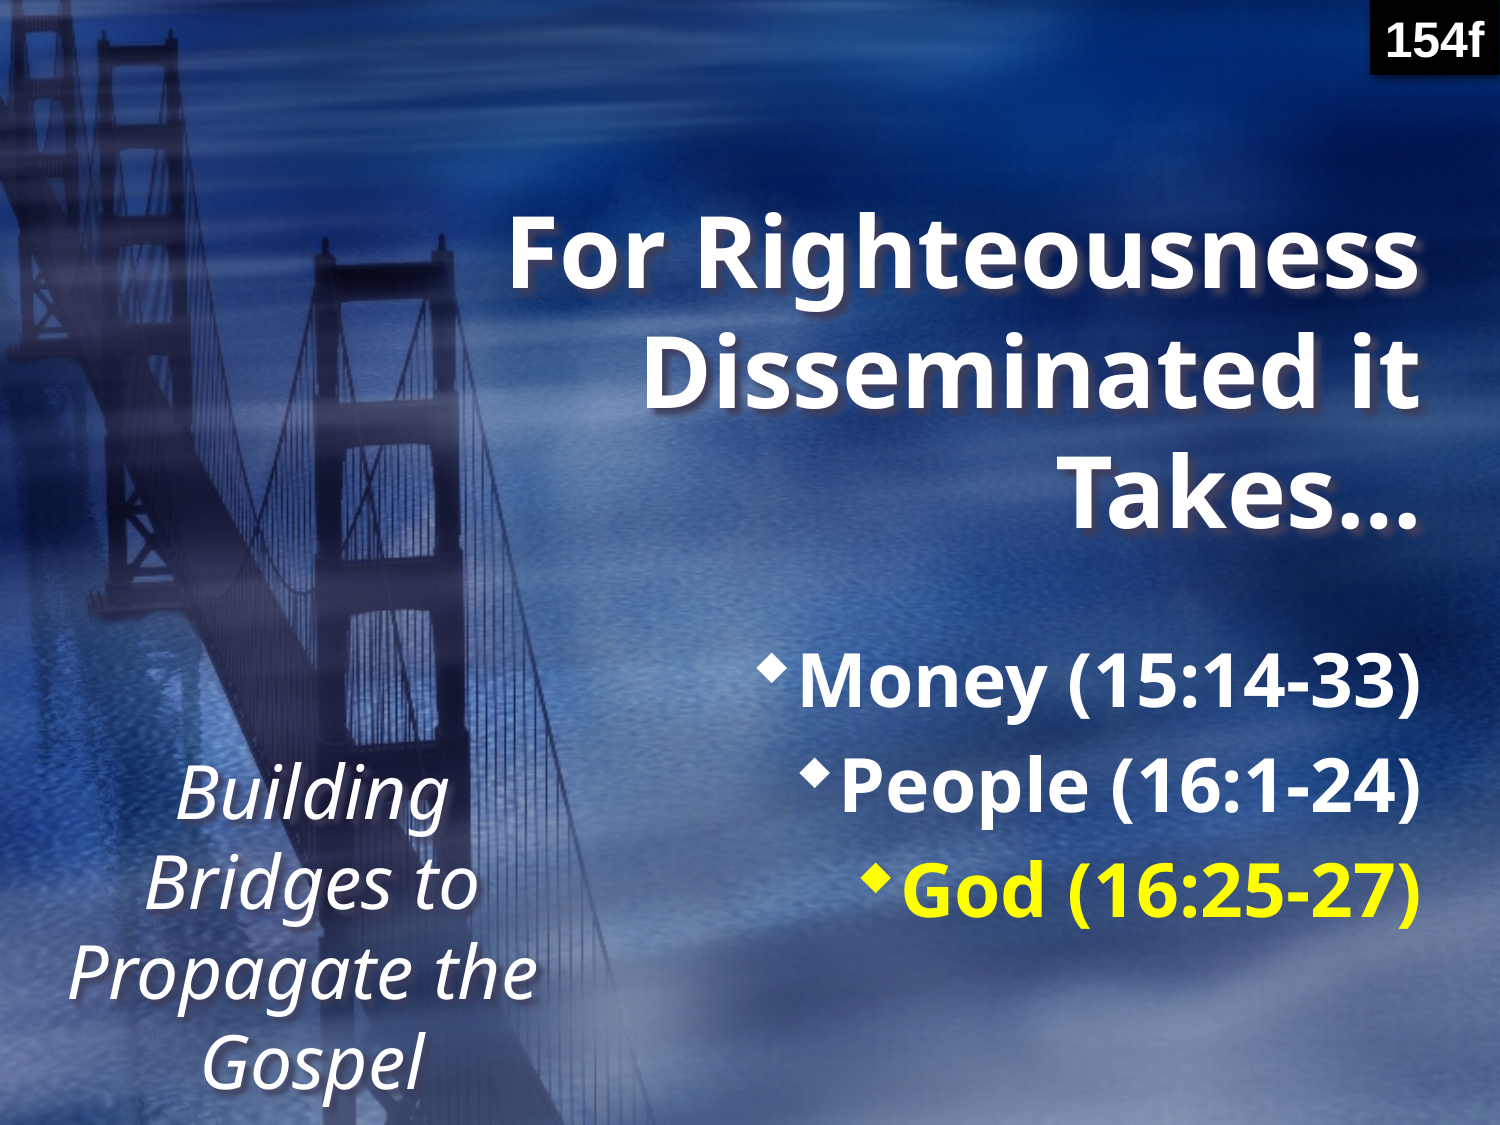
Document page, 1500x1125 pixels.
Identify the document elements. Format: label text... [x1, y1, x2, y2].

text_box 154f [1370, 0, 1500, 75]
text_box Building Bridges to Propagate the Gospel [24, 737, 600, 1100]
picture [0, 0, 1500, 1125]
text_box Money (15:14-33) People (16:1-24) God (16:25-27) [587, 624, 1438, 913]
title For Righteousness Disseminated it Takes… [362, 174, 1438, 563]
